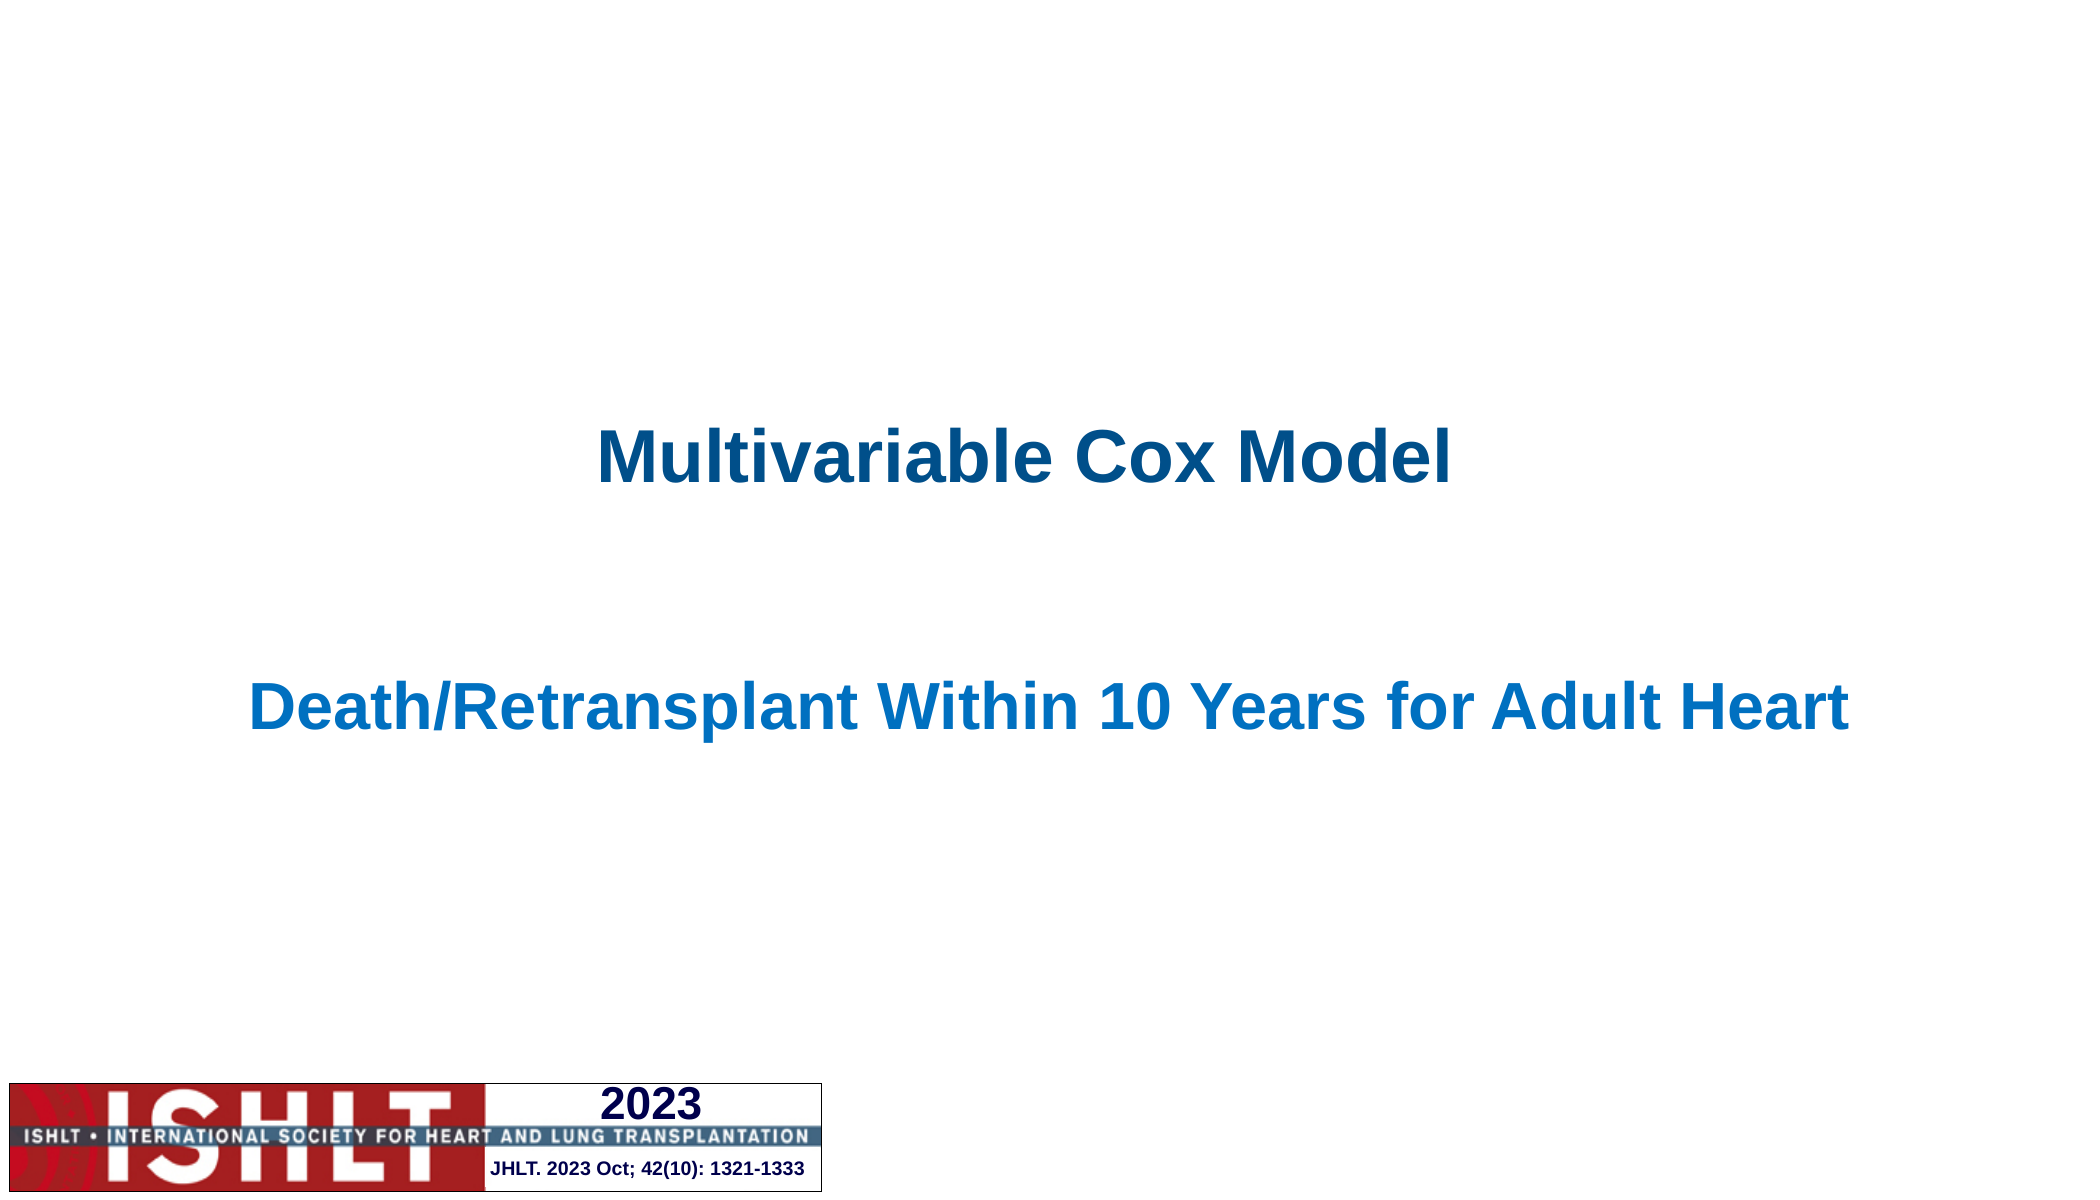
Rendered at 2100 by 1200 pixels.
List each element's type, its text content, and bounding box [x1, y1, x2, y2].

title Multivariable Cox Model [87, 397, 1963, 562]
text_box Death/Retransplant Within 10 Years for Adult Heart [87, 562, 2013, 804]
picture [10, 1084, 821, 1191]
